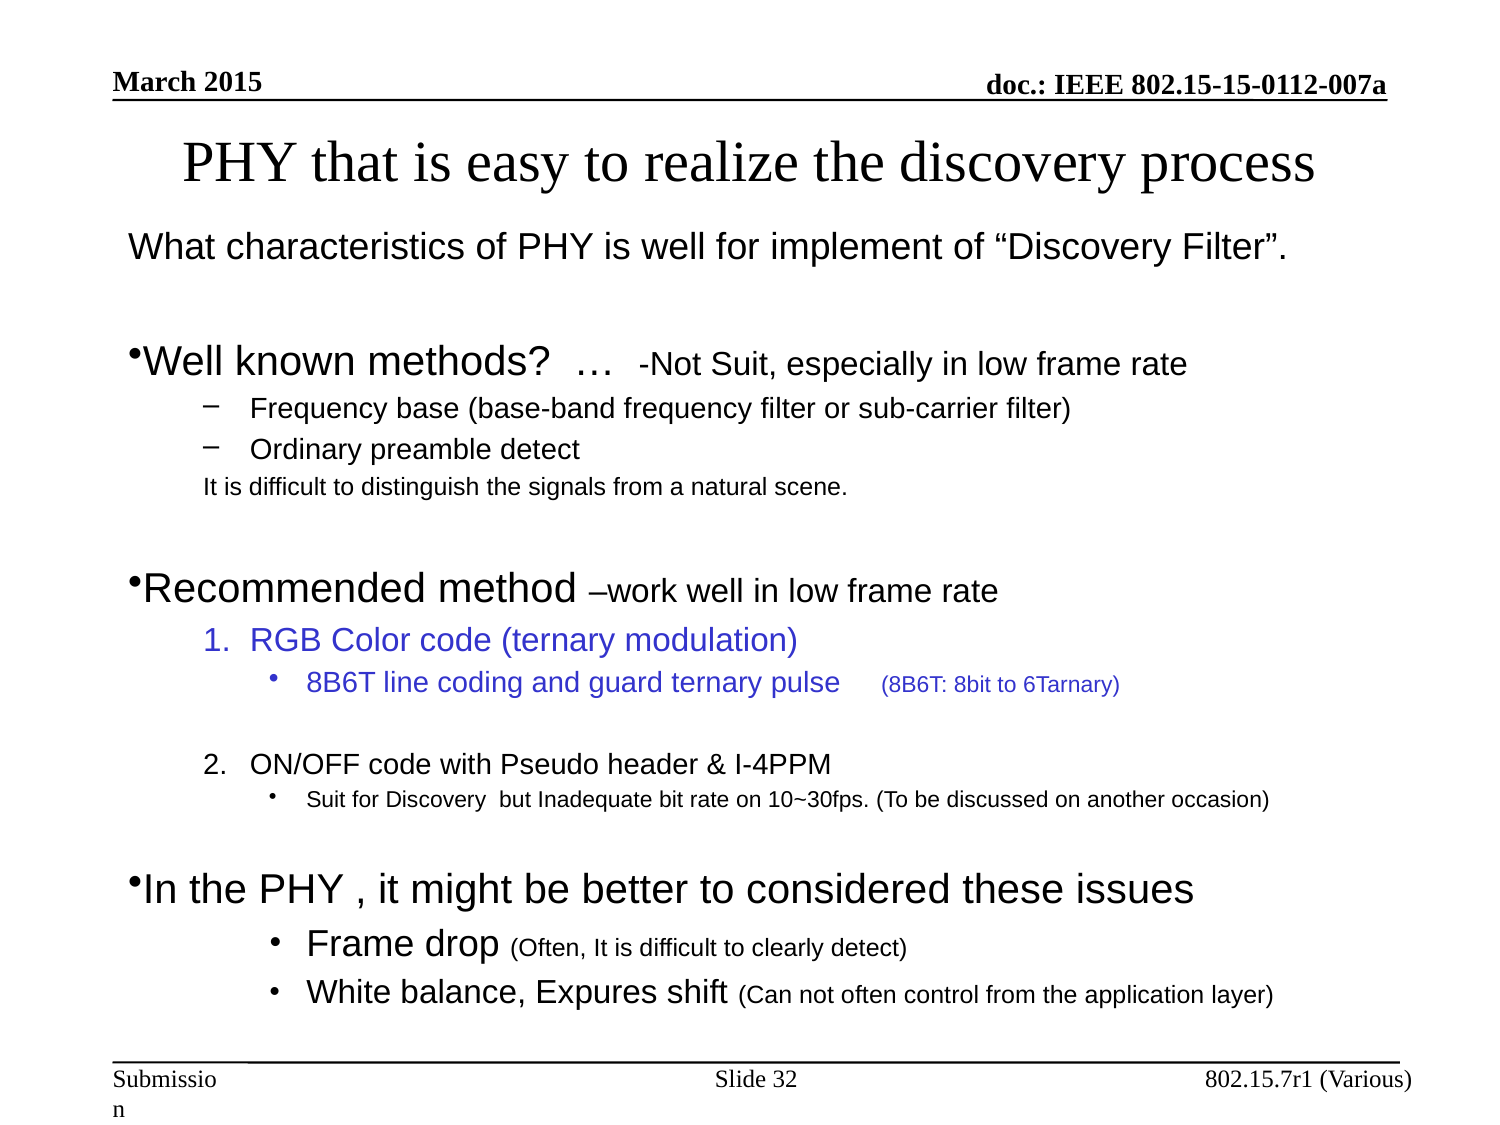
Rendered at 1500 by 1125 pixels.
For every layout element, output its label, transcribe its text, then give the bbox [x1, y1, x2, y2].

footer 802.15.7r1 (Various) [900, 1062, 1413, 1093]
text_box PHY that is easy to realize the discovery process [111, 112, 1387, 203]
text_box What characteristics of PHY is well for implement of “Discovery Filter”. Well known methods? … -Not Suit, especially in low frame rate Frequency base (base-band frequency filter or sub-carrier filter) Ordinary preamble detect It is difficult to distinguish the signals from a natural scene. Recommended method –work well in low frame rate RGB Color code (ternary modulation) 8B6T line coding and guard ternary pulse (8B6T: 8bit to 6Tarnary) ON/OFF code with Pseudo header & I-4PPM Suit for Discovery but Inadequate bit rate on 10~30fps. (To be discussed on another occasion) In the PHY , it might be better to considered these issues Frame drop (Often, It is difficult to clearly detect) White balance, Expures shift (Can not often control from the application layer) [113, 214, 1389, 1050]
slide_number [112, 62, 375, 98]
slide_number Slide 32 [712, 1062, 800, 1093]
